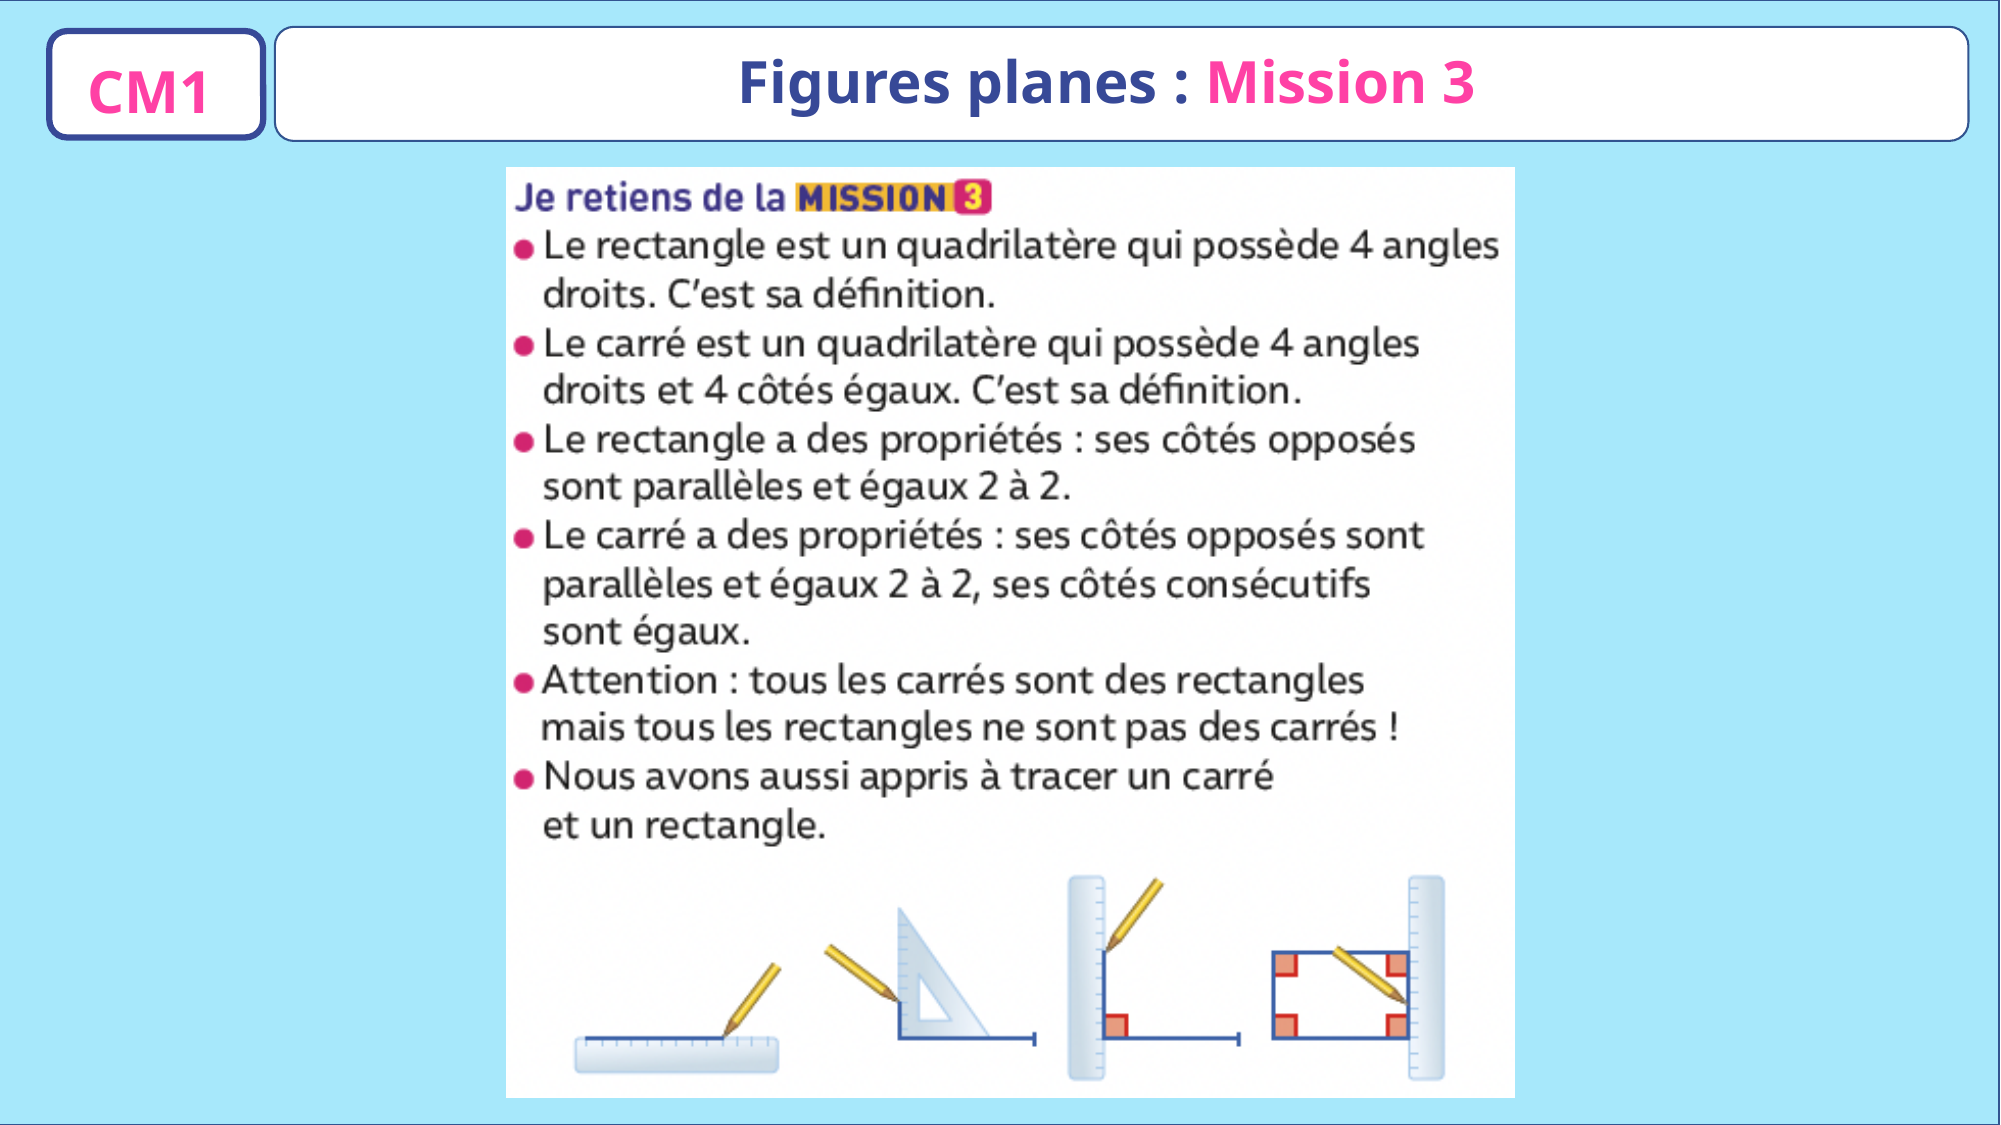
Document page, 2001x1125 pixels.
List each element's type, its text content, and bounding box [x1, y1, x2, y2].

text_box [49, 31, 264, 138]
text_box [0, 0, 2000, 1125]
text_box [274, 26, 1969, 141]
picture [506, 167, 1515, 1098]
footer www.maitresseherisson.com [662, 1098, 1338, 1103]
